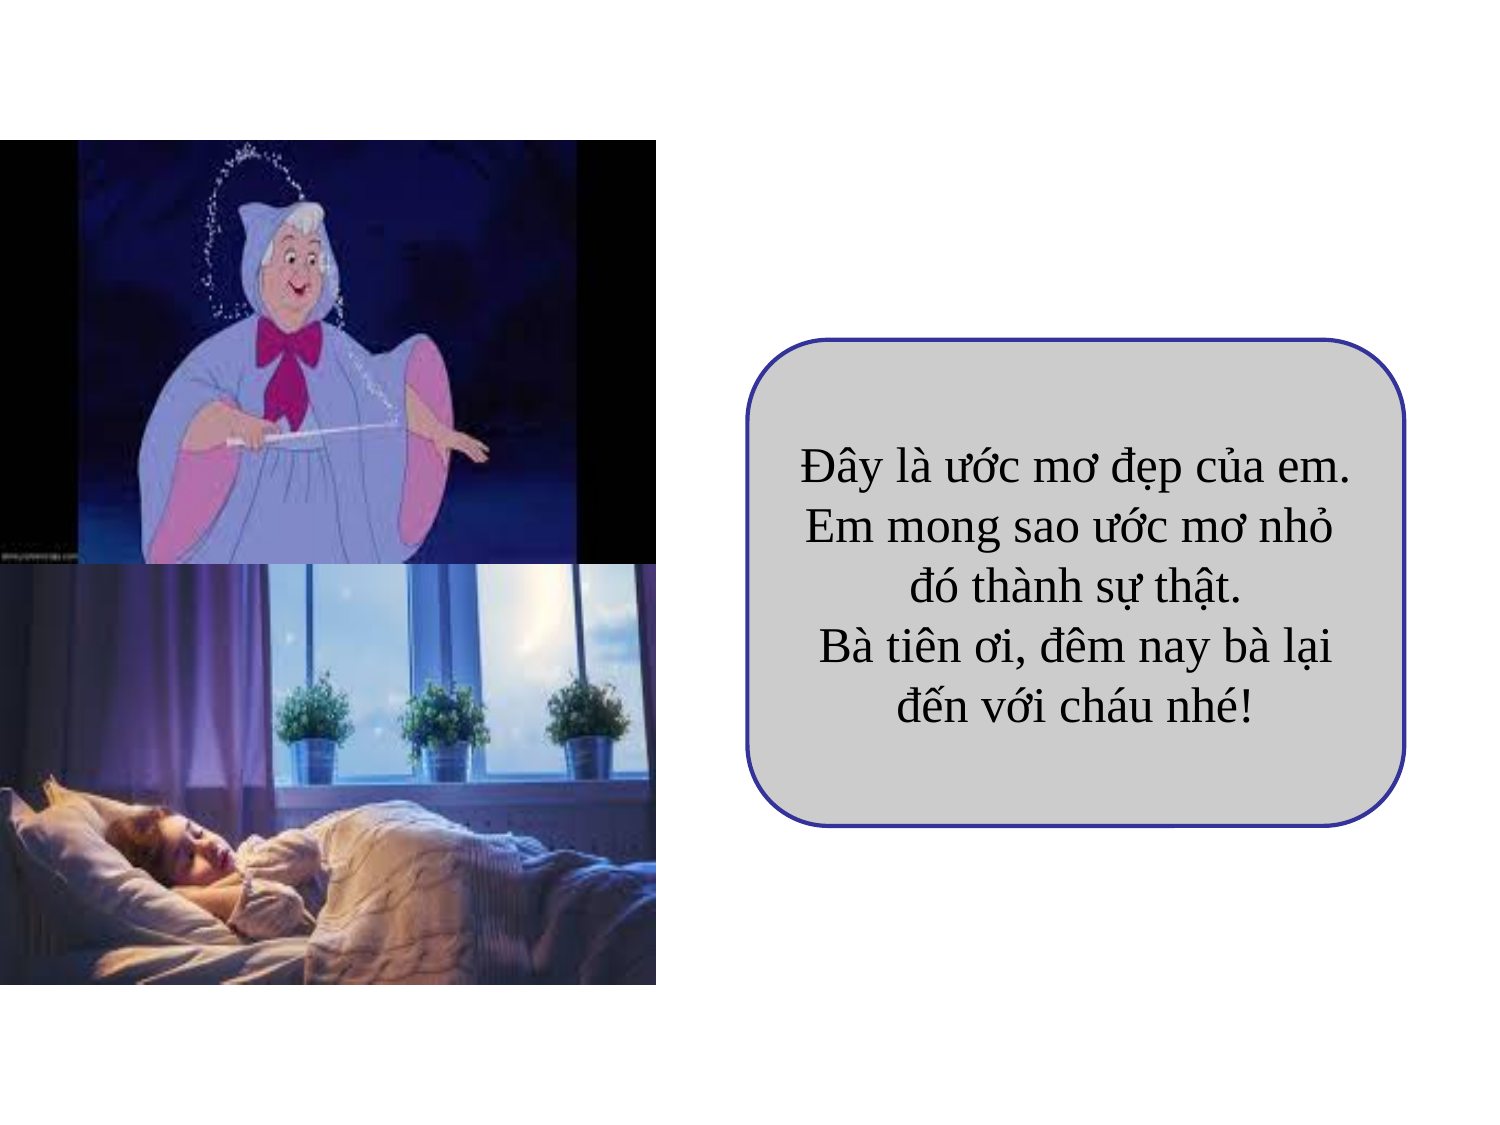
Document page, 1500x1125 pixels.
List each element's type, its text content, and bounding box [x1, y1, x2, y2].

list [0, 140, 657, 564]
text_box Đây là ước mơ đẹp của em. Em mong sao ước mơ nhỏ đó thành sự thật. Bà tiên ơi, đêm nay bà lại đến với cháu nhé! [745, 337, 1407, 829]
picture [0, 564, 657, 985]
